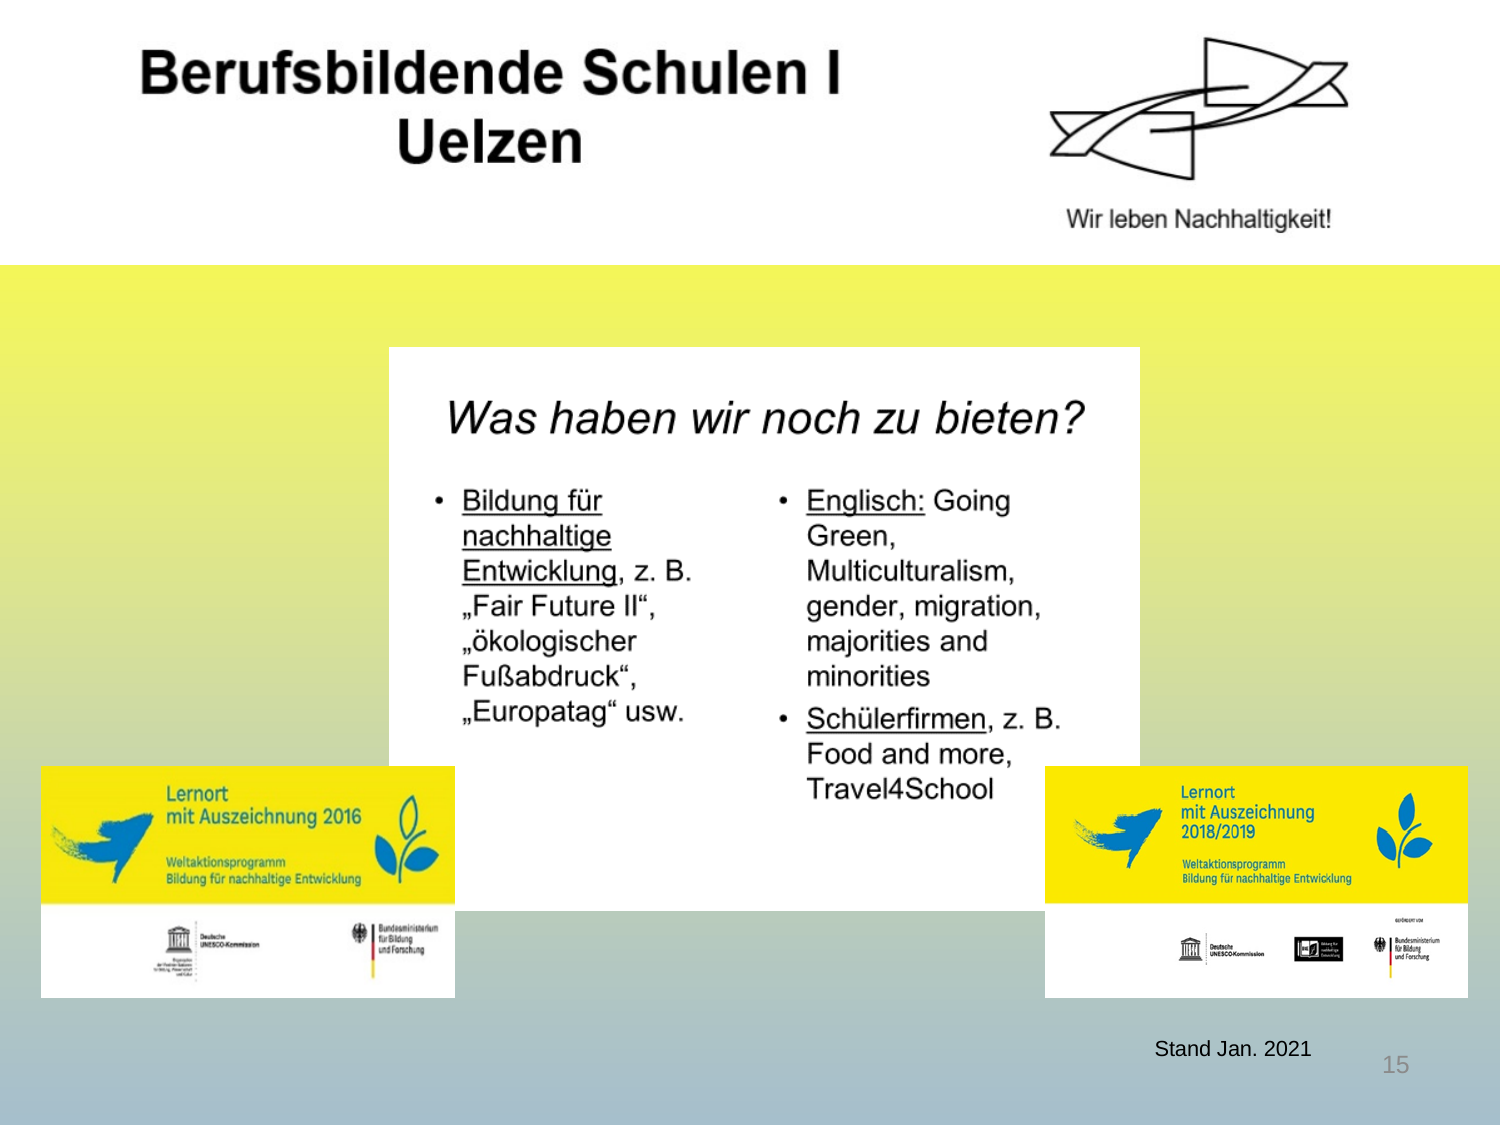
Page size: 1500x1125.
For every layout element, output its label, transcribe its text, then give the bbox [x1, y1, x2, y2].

slide_number 15 [1074, 1024, 1425, 1103]
picture [0, 2, 1500, 1125]
text_box Stand Jan. 2021 [1139, 1026, 1368, 1068]
